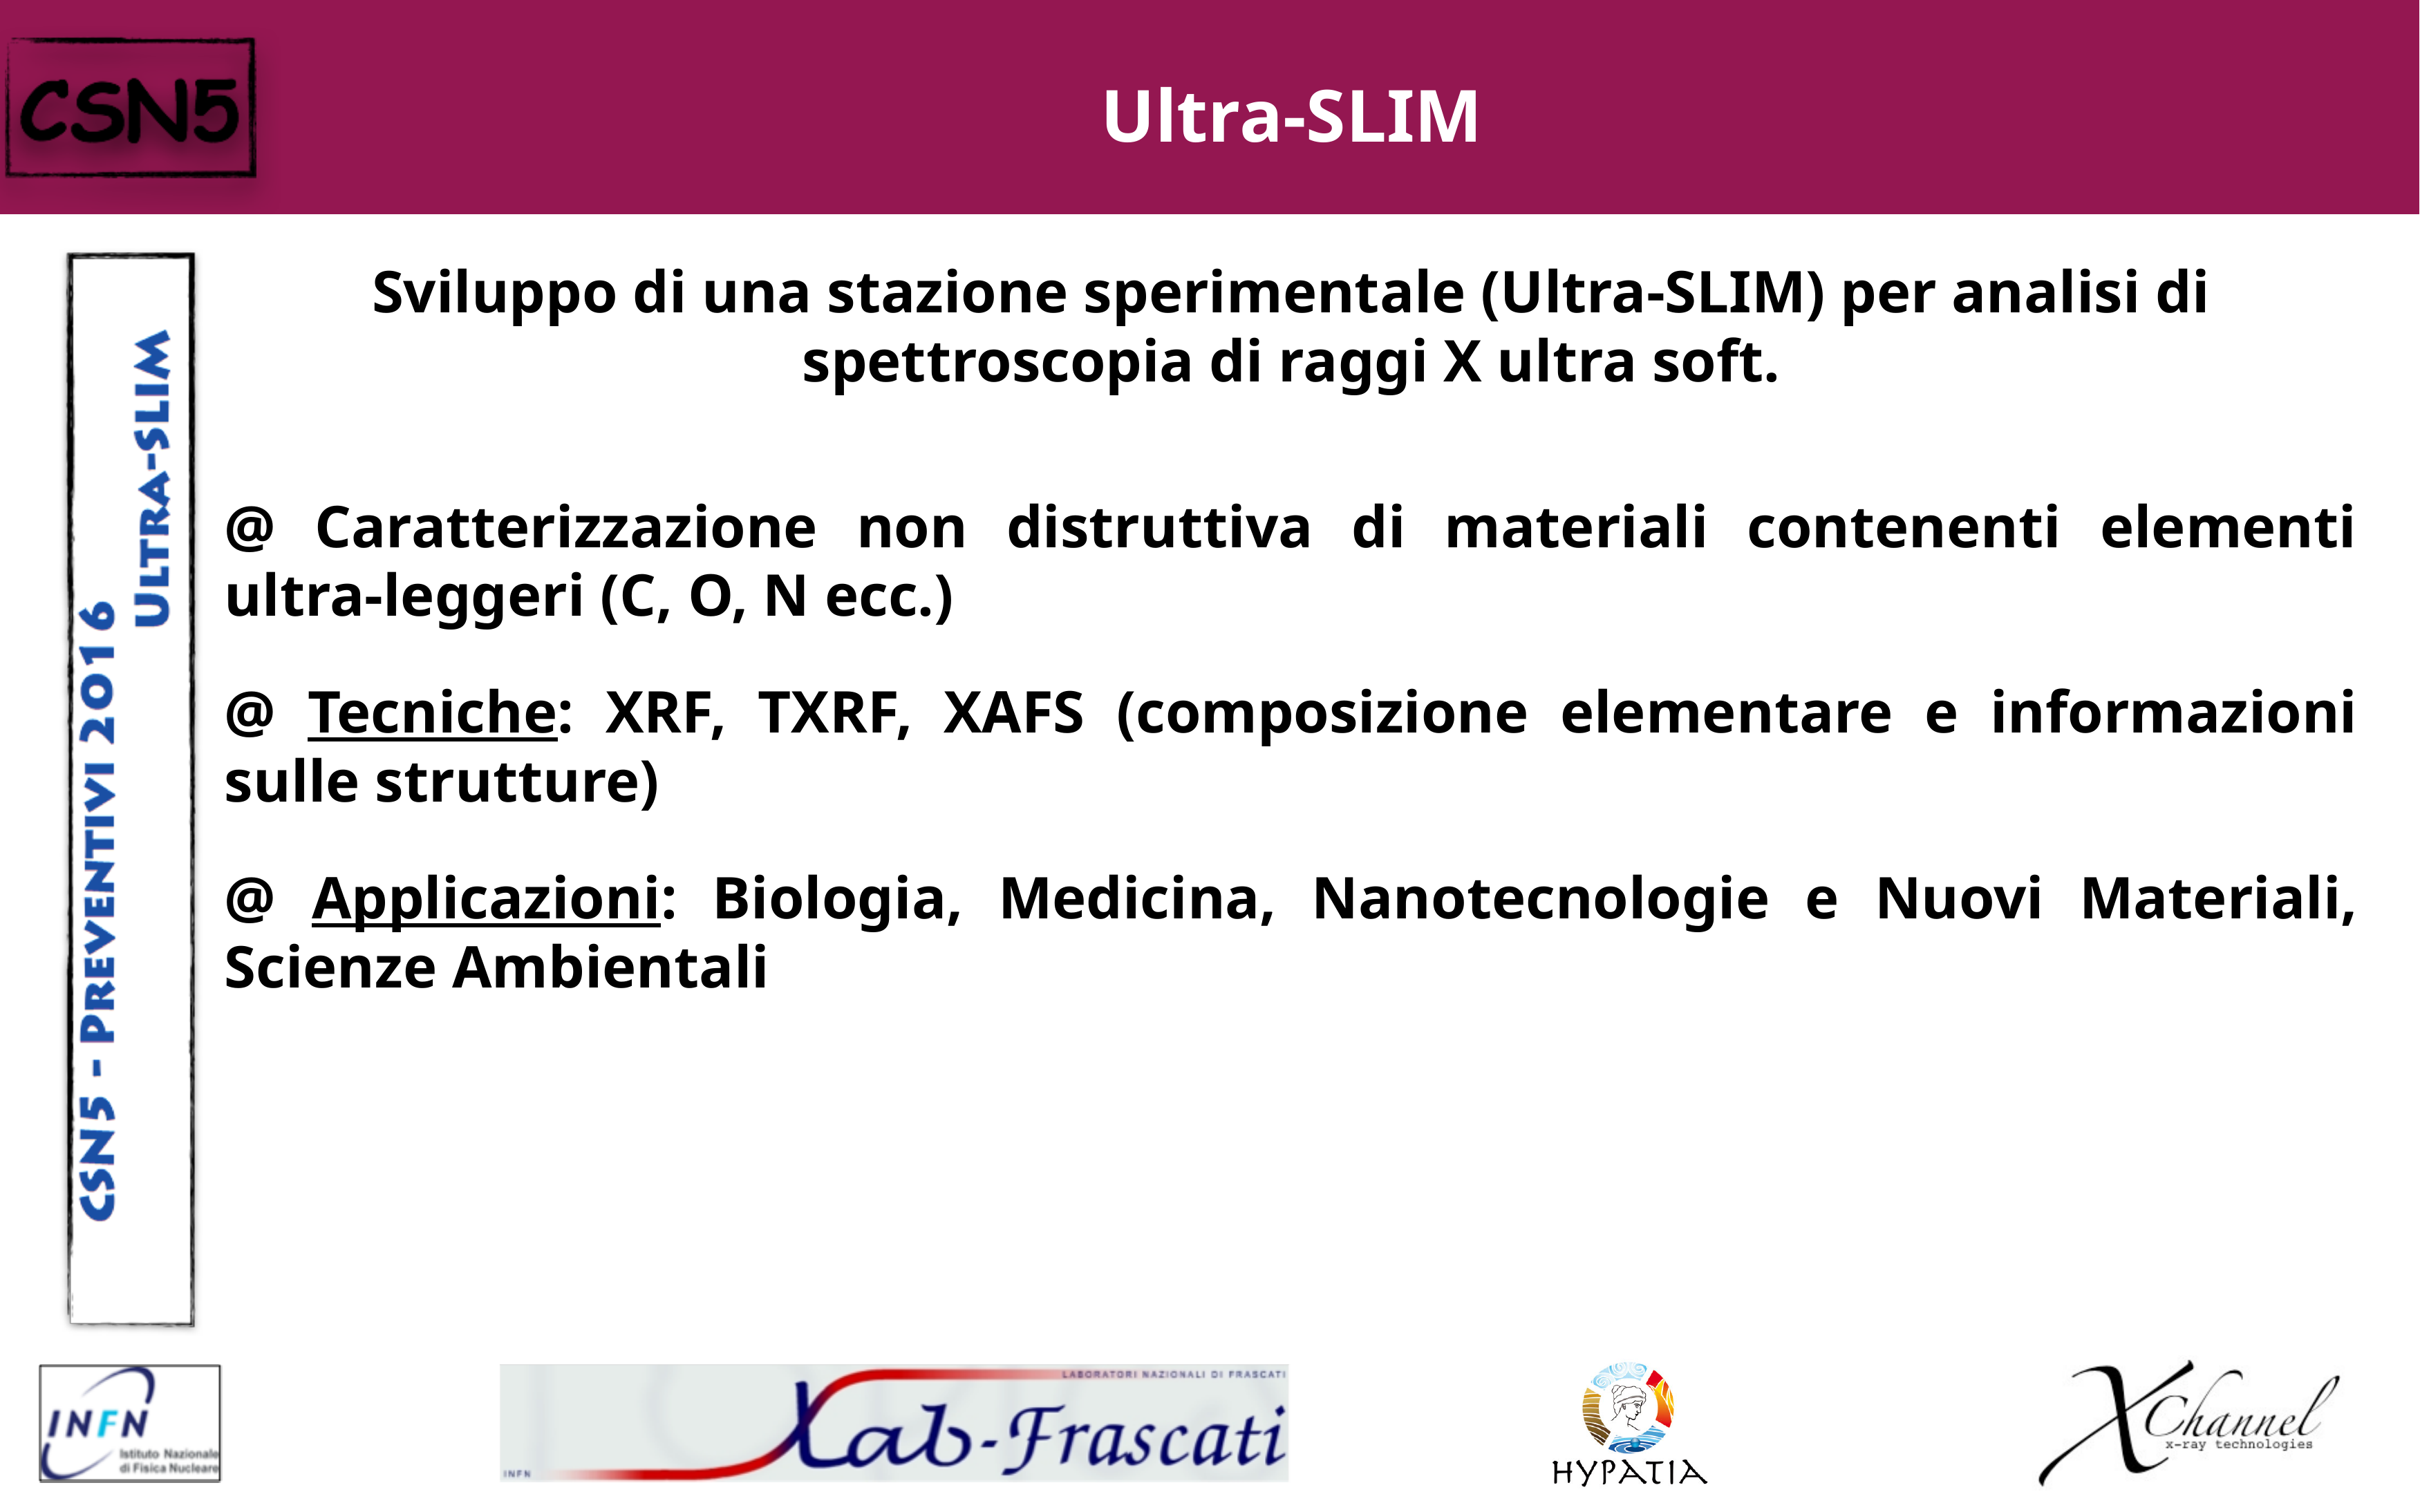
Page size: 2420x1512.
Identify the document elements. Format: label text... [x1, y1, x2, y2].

picture [499, 1363, 1291, 1482]
picture [1547, 1359, 1710, 1489]
picture [5, 37, 224, 178]
title Ultra-SLIM [224, 19, 2359, 207]
picture [67, 253, 195, 1327]
picture [39, 1364, 223, 1483]
list Sviluppo di una stazione sperimentale (Ultra-SLIM) per analisi di spettroscopia di raggi X ultra soft. @ Caratterizzazione non distruttiva di materiali contenenti elementi ultra-leggeri (C, O, N ecc.) @ Tecniche: XRF, TXRF, XAFS (composizione elementare e informazioni sulle strutture) @ Applicazioni: Biologia, Medicina, Nanotecnologie e Nuovi Materiali, Scienze Ambientali [224, 254, 2359, 1318]
picture [2032, 1355, 2347, 1491]
